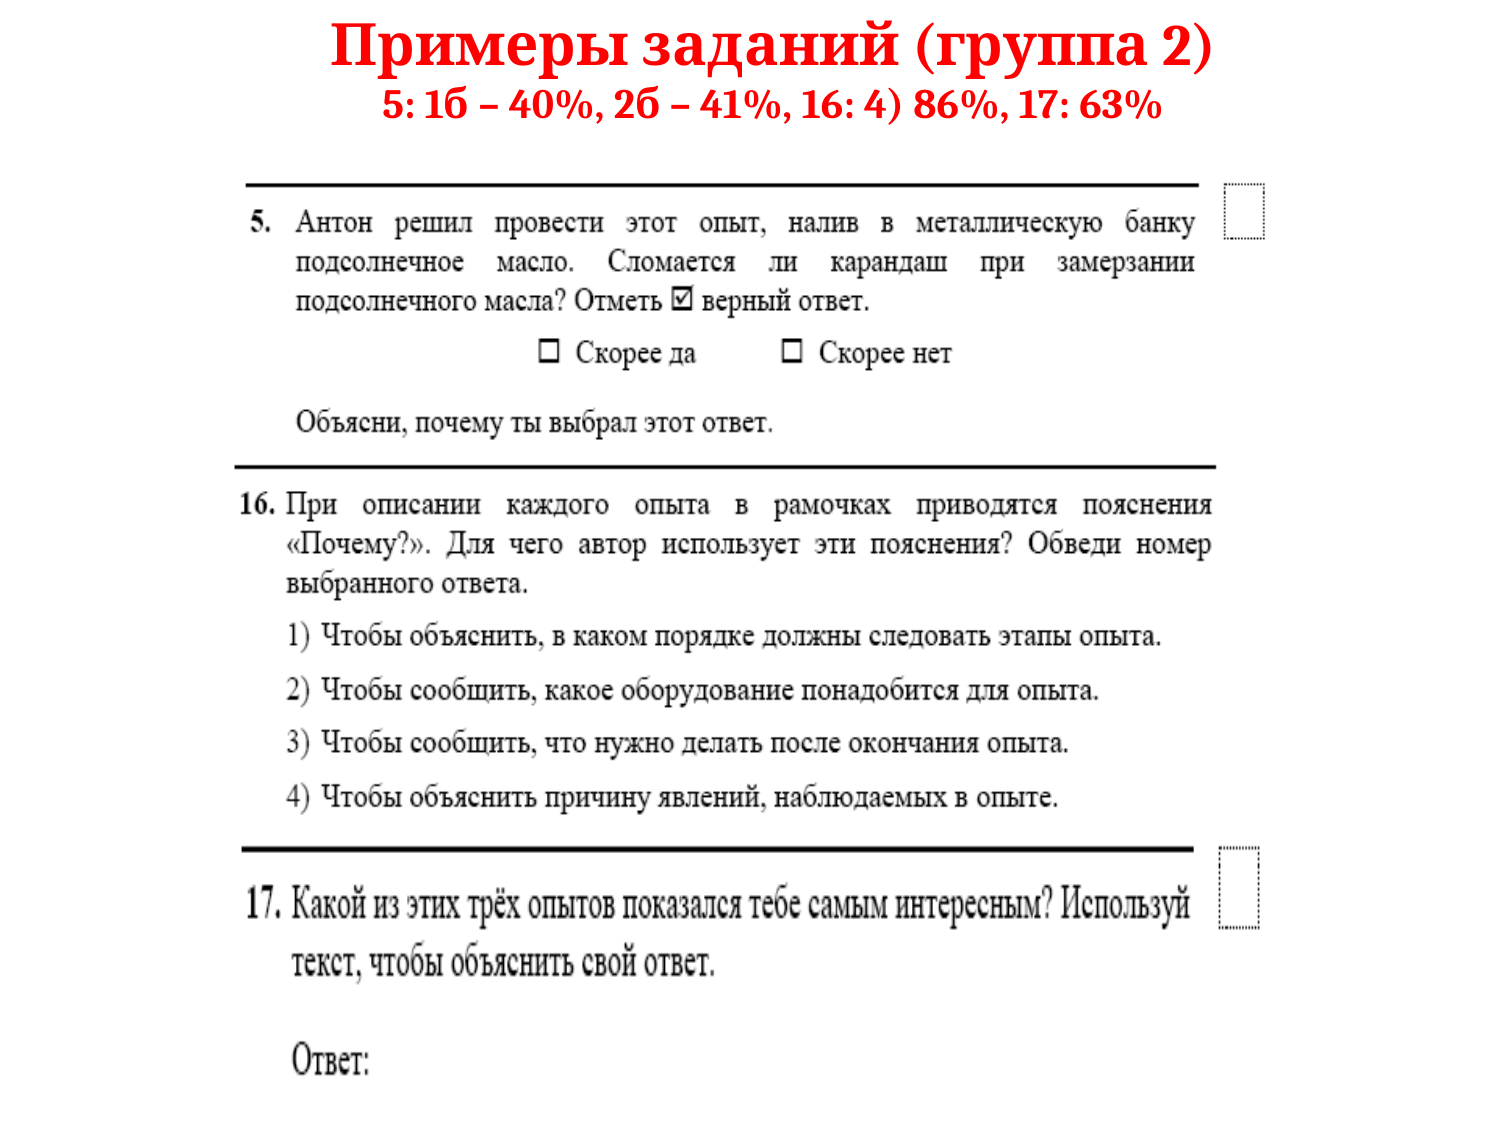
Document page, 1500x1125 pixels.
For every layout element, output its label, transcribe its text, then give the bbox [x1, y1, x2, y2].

picture [220, 152, 1280, 1125]
text_box Примеры заданий (группа 2) 5: 1б – 40%, 2б – 41%, 16: 4) 86%, 17: 63% [46, 0, 1500, 176]
